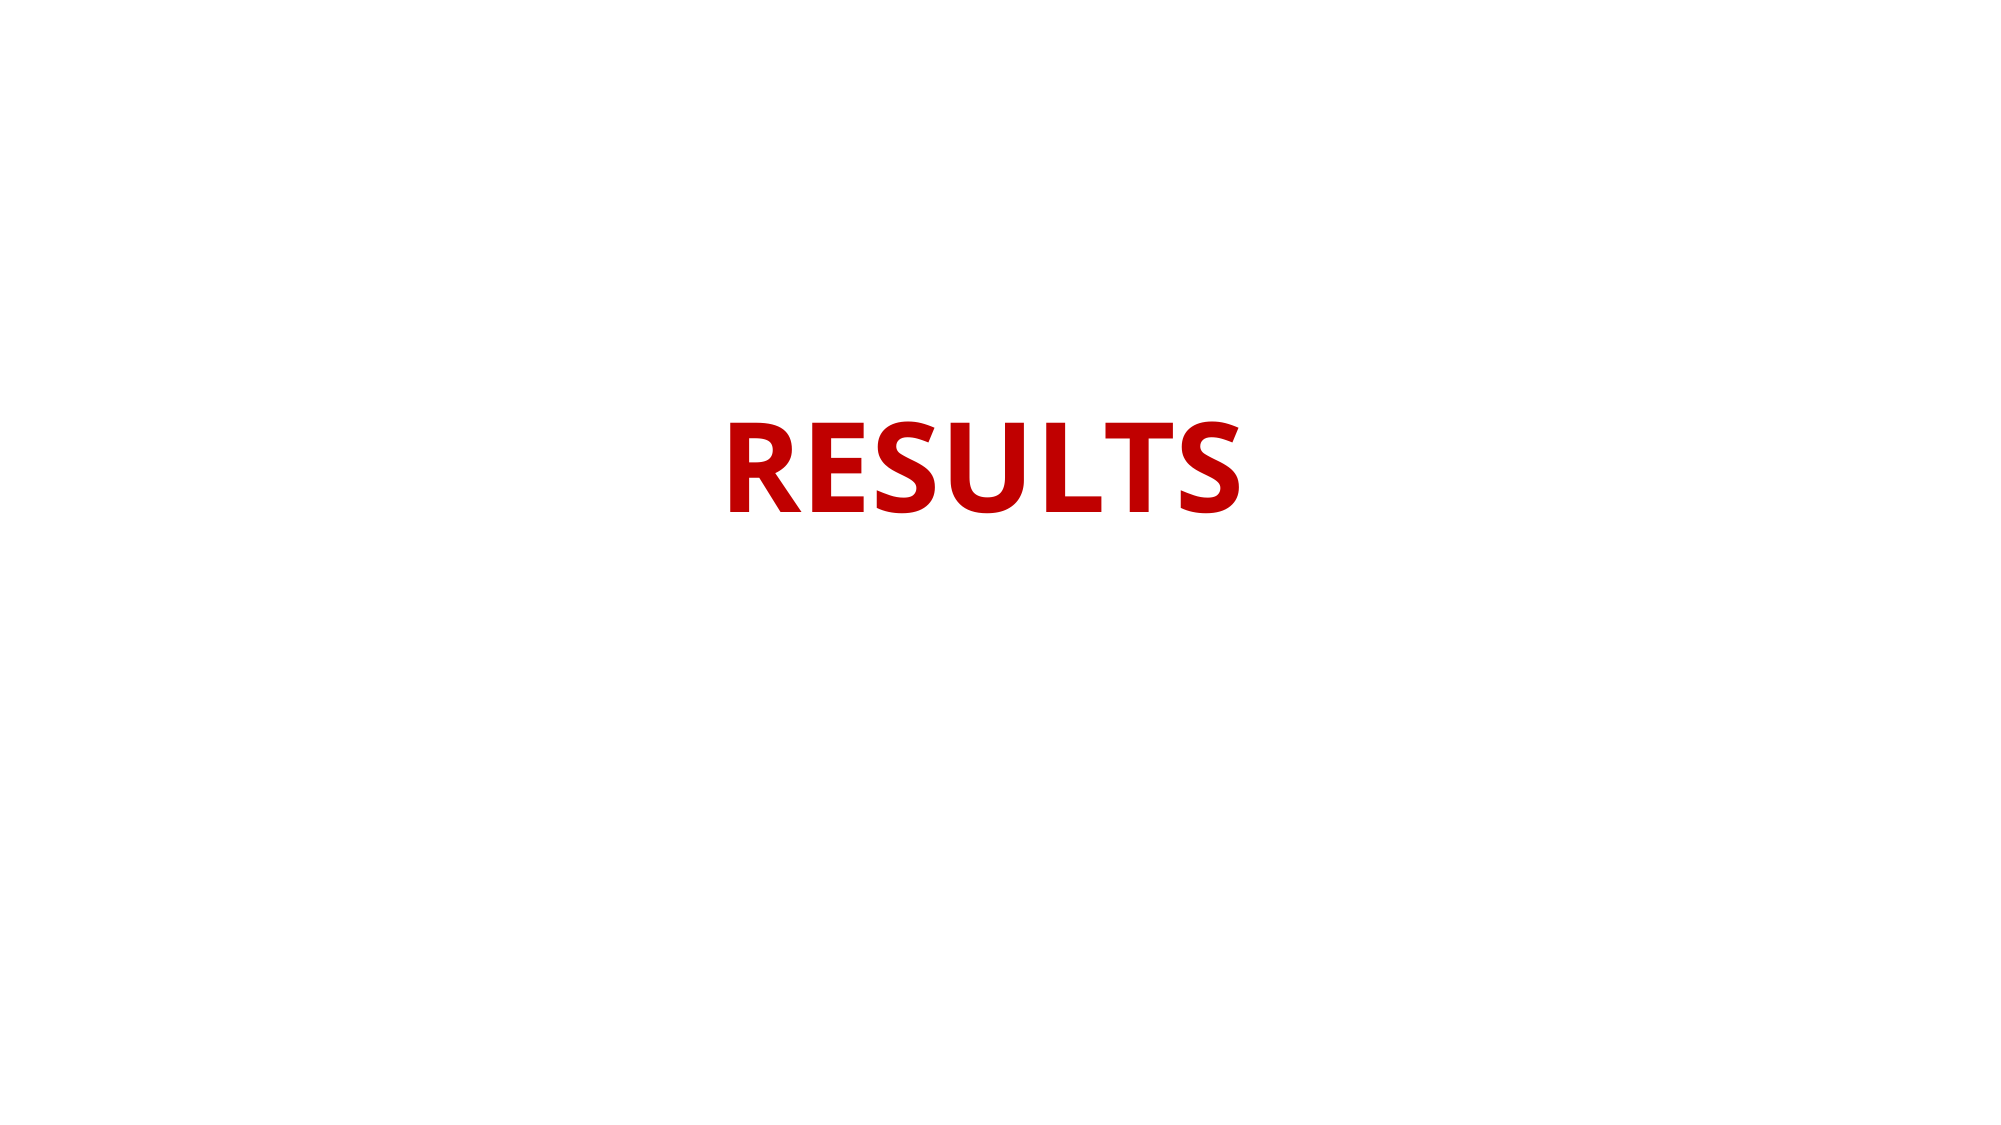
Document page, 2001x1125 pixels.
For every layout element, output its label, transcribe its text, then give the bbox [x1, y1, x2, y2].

title RESULTS [251, 367, 1713, 578]
